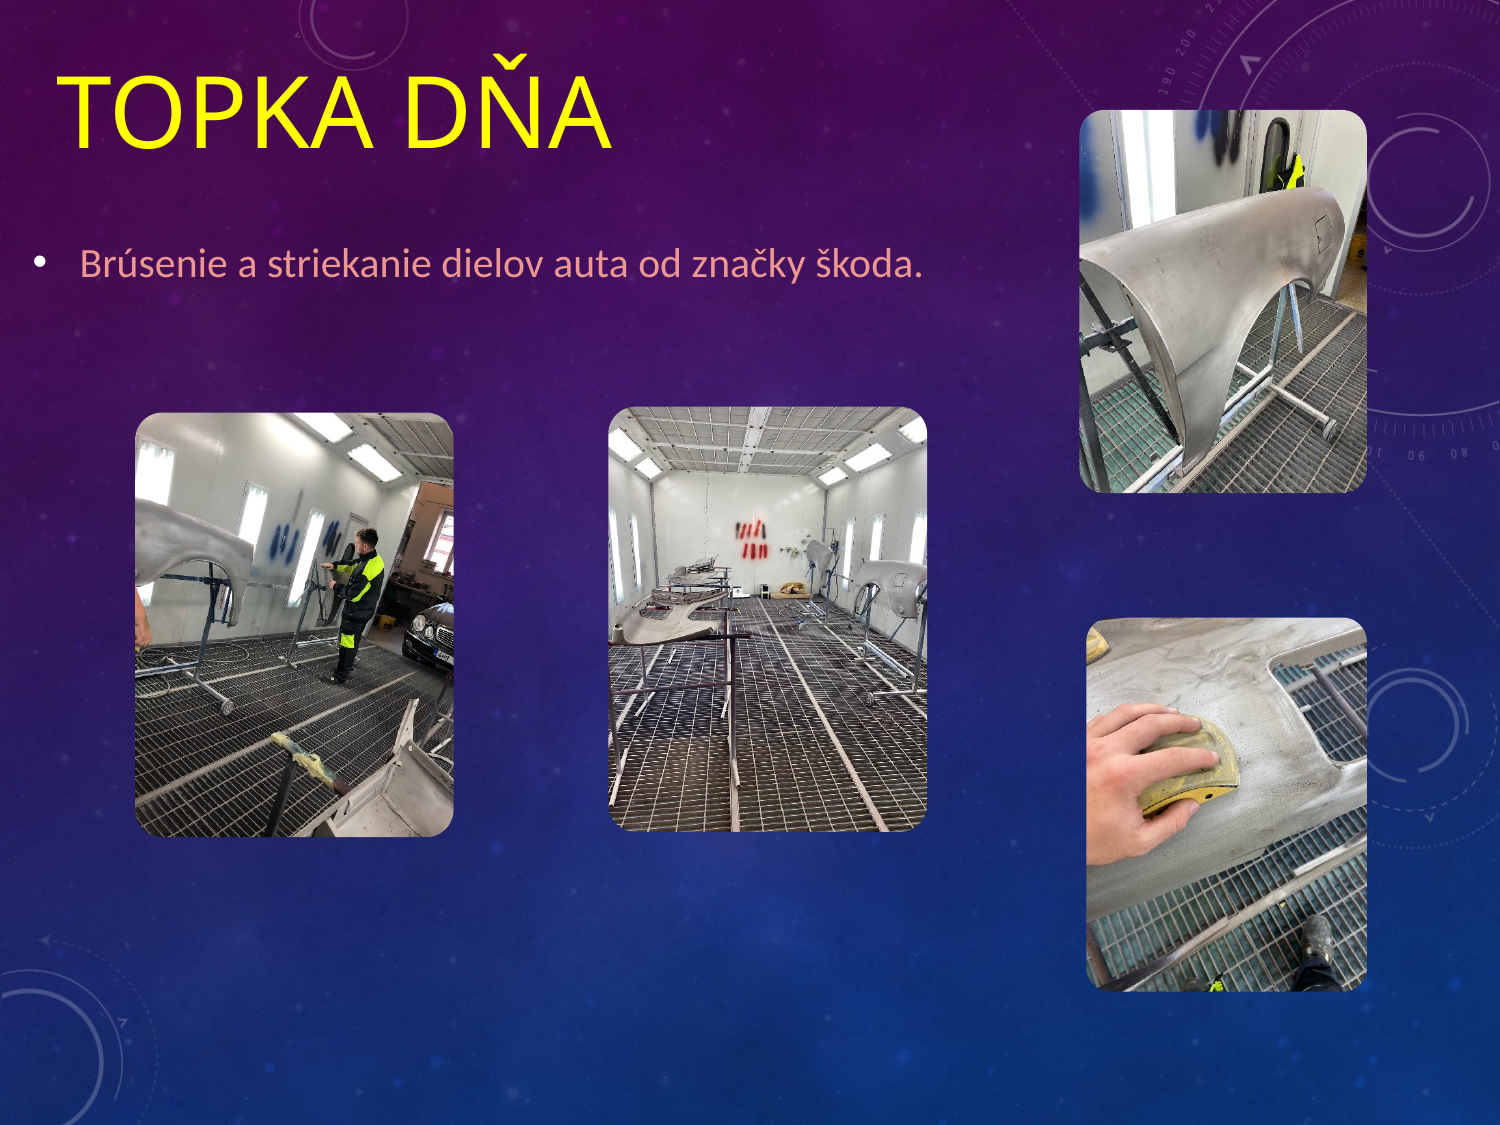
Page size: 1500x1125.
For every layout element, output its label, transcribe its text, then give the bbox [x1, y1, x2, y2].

list Brúsenie a striekanie dielov auta od značky škoda. [17, 184, 1073, 338]
title Topka dňa [41, 0, 1317, 184]
picture [0, 0, 1500, 1125]
